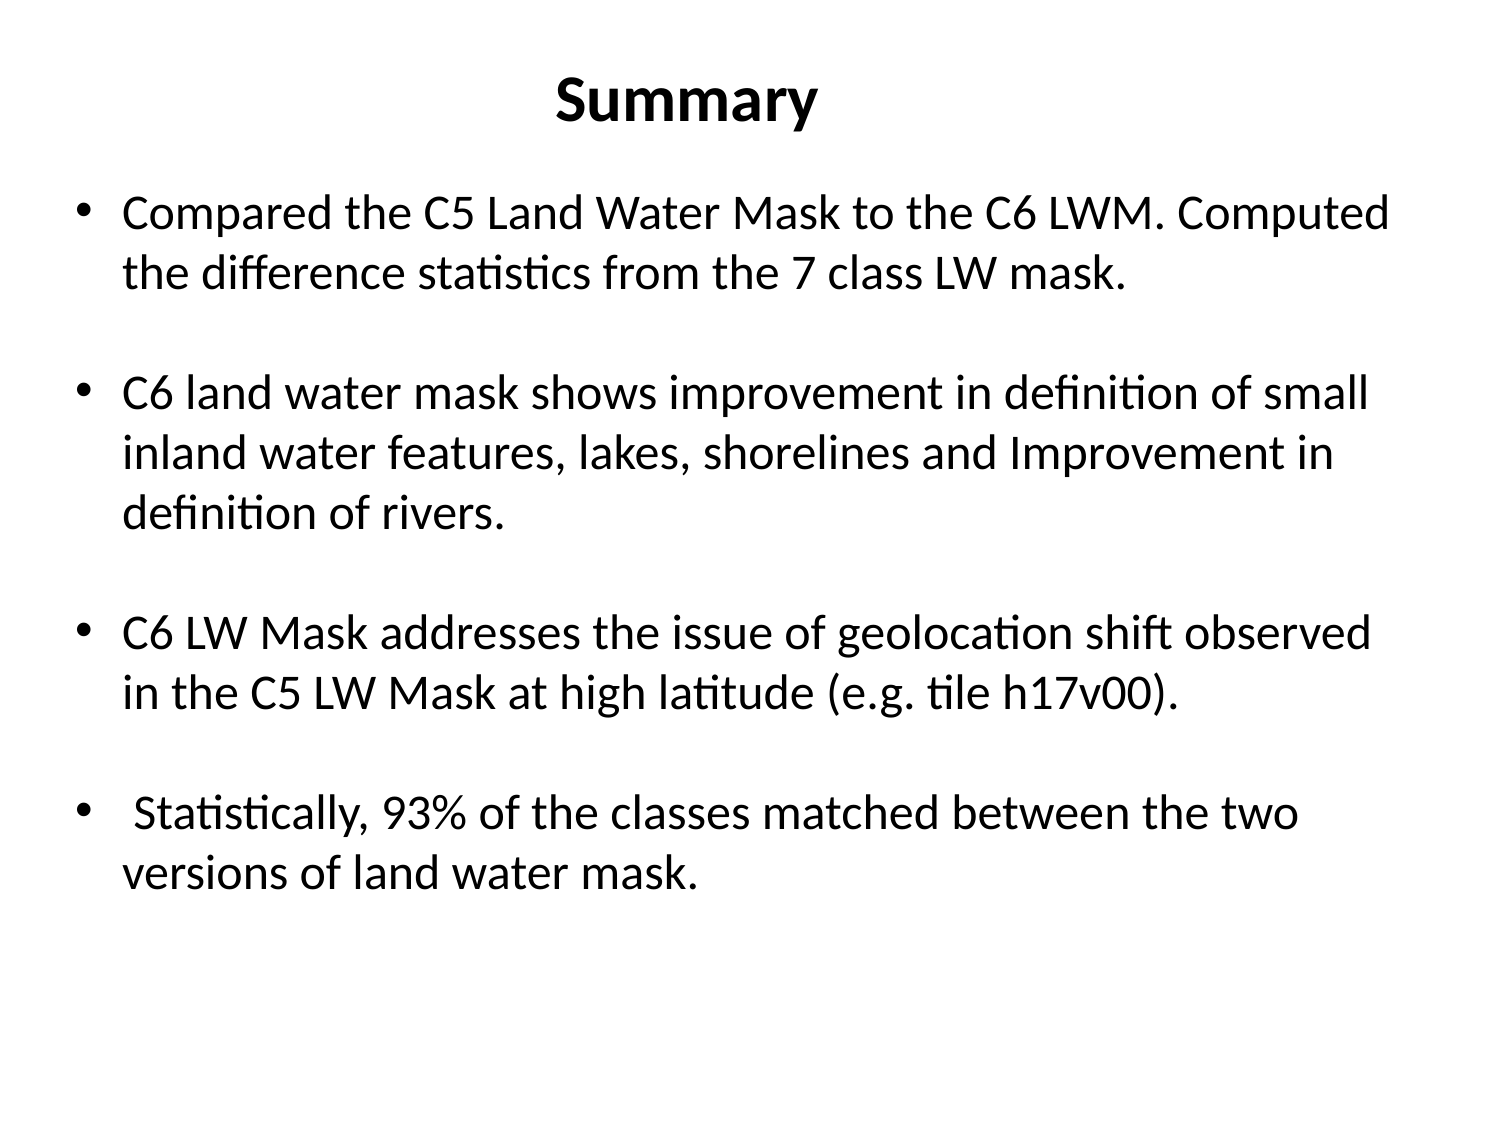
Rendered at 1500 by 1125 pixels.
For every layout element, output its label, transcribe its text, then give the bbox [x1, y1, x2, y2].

text_box Compared the C5 Land Water Mask to the C6 LWM. Computed the difference statistics from the 7 class LW mask. C6 land water mask shows improvement in definition of small inland water features, lakes, shorelines and Improvement in definition of rivers. C6 LW Mask addresses the issue of geolocation shift observed in the C5 LW Mask at high latitude (e.g. tile h17v00). Statistically, 93% of the classes matched between the two versions of land water mask. [60, 172, 1411, 952]
text_box Summary [540, 47, 835, 143]
